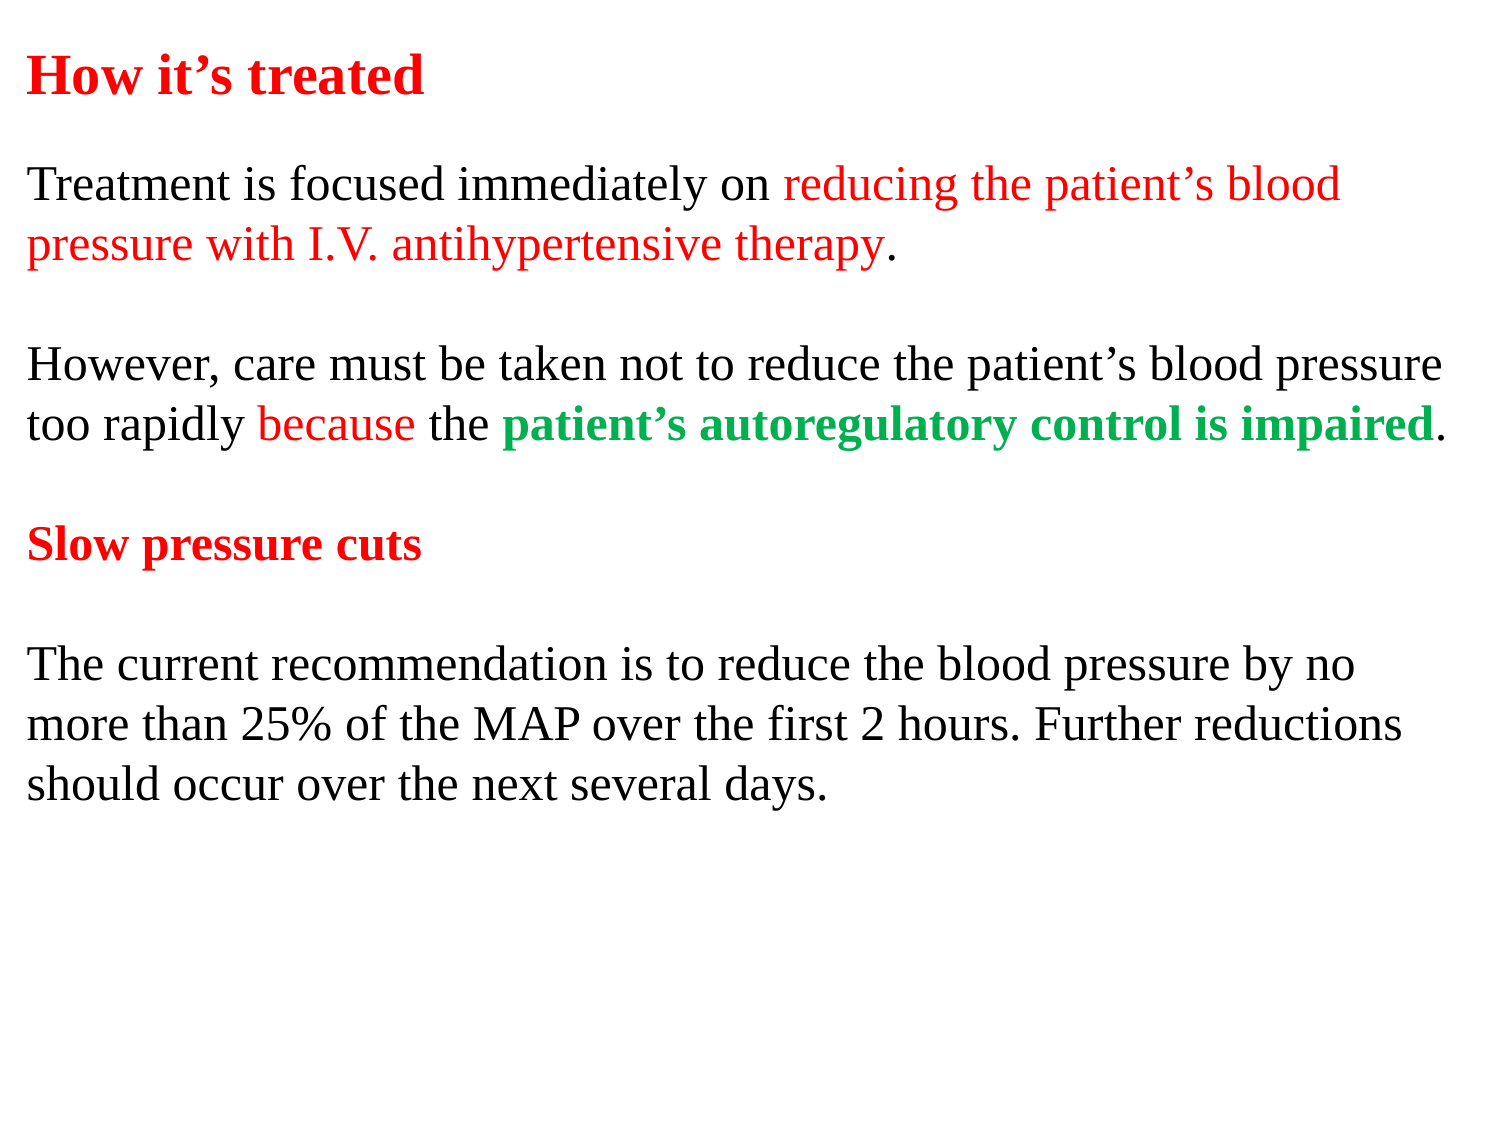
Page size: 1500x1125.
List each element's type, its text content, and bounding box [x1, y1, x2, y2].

text_box How it’s treated Treatment is focused immediately on reducing the patient’s blood pressure with I.V. antihypertensive therapy. However, care must be taken not to reduce the patient’s blood pressure too rapidly because the patient’s autoregulatory control is impaired. Slow pressure cuts The current recommendation is to reduce the blood pressure by no more than 25% of the MAP over the first 2 hours. Further reductions should occur over the next several days. [11, 28, 1483, 864]
